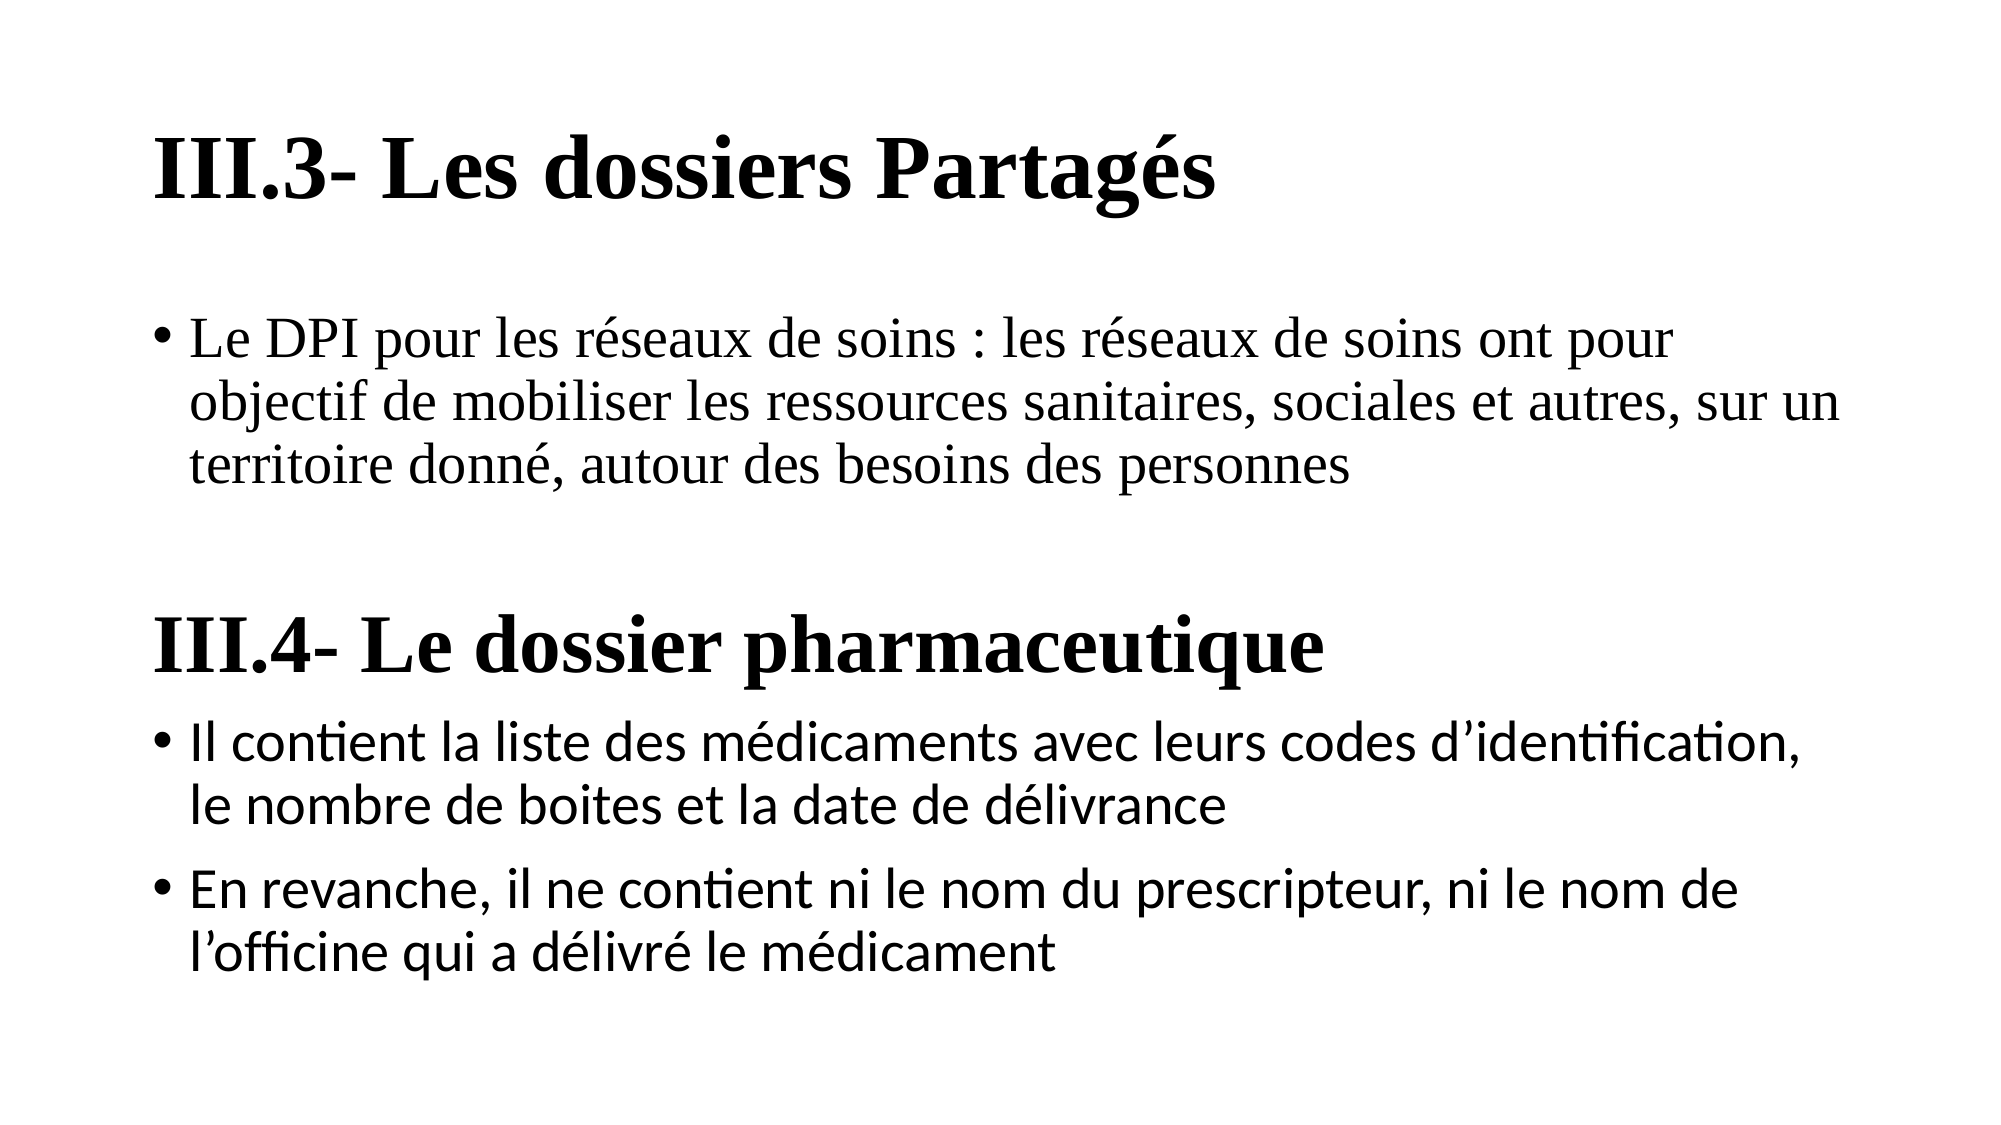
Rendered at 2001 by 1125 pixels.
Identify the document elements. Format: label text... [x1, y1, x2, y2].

list Le DPI pour les réseaux de soins : les réseaux de soins ont pour objectif de mobiliser les ressources sanitaires, sociales et autres, sur un territoire donné, autour des besoins des personnes III.4- Le dossier pharmaceutique Il contient la liste des médicaments avec leurs codes d’identiﬁcation, le nombre de boites et la date de délivrance En revanche, il ne contient ni le nom du prescripteur, ni le nom de l’ofﬁcine qui a délivré le médicament [137, 299, 1863, 1014]
title III.3- Les dossiers Partagés [137, 59, 1863, 278]
